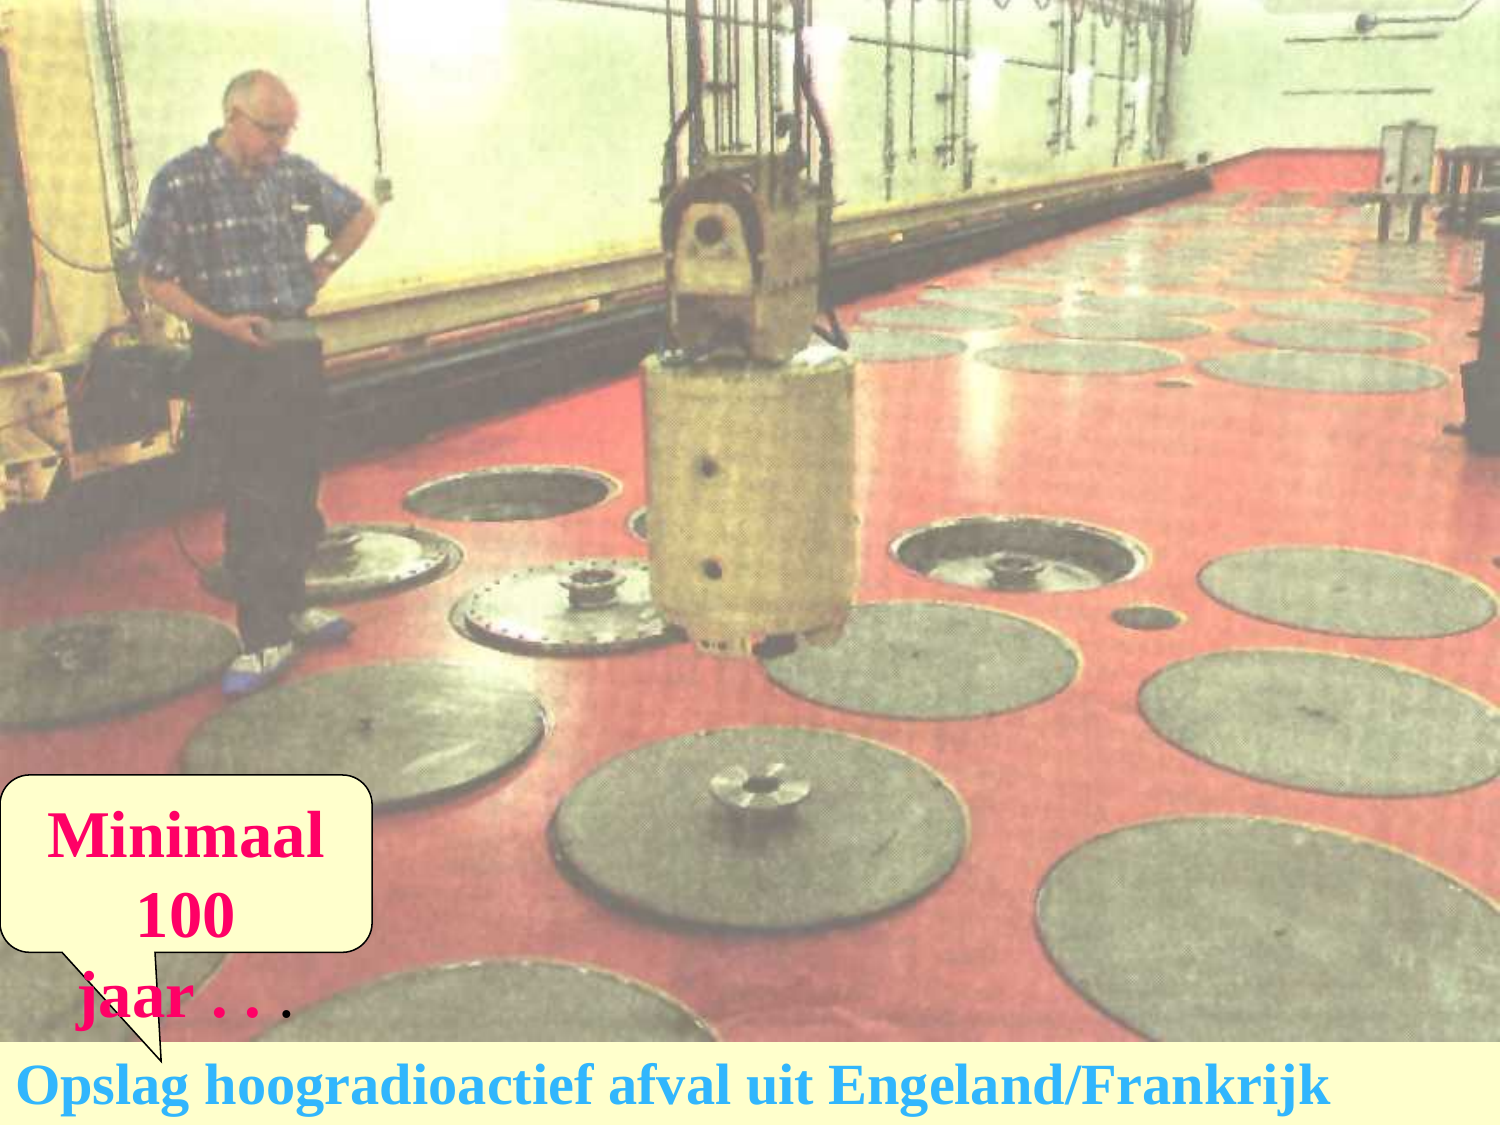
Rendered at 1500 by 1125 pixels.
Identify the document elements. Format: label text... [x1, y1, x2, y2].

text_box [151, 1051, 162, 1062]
title Opslag hoogradioactief afval uit Engeland/Frankrijk [0, 1050, 1488, 1125]
picture [0, 0, 1500, 1042]
